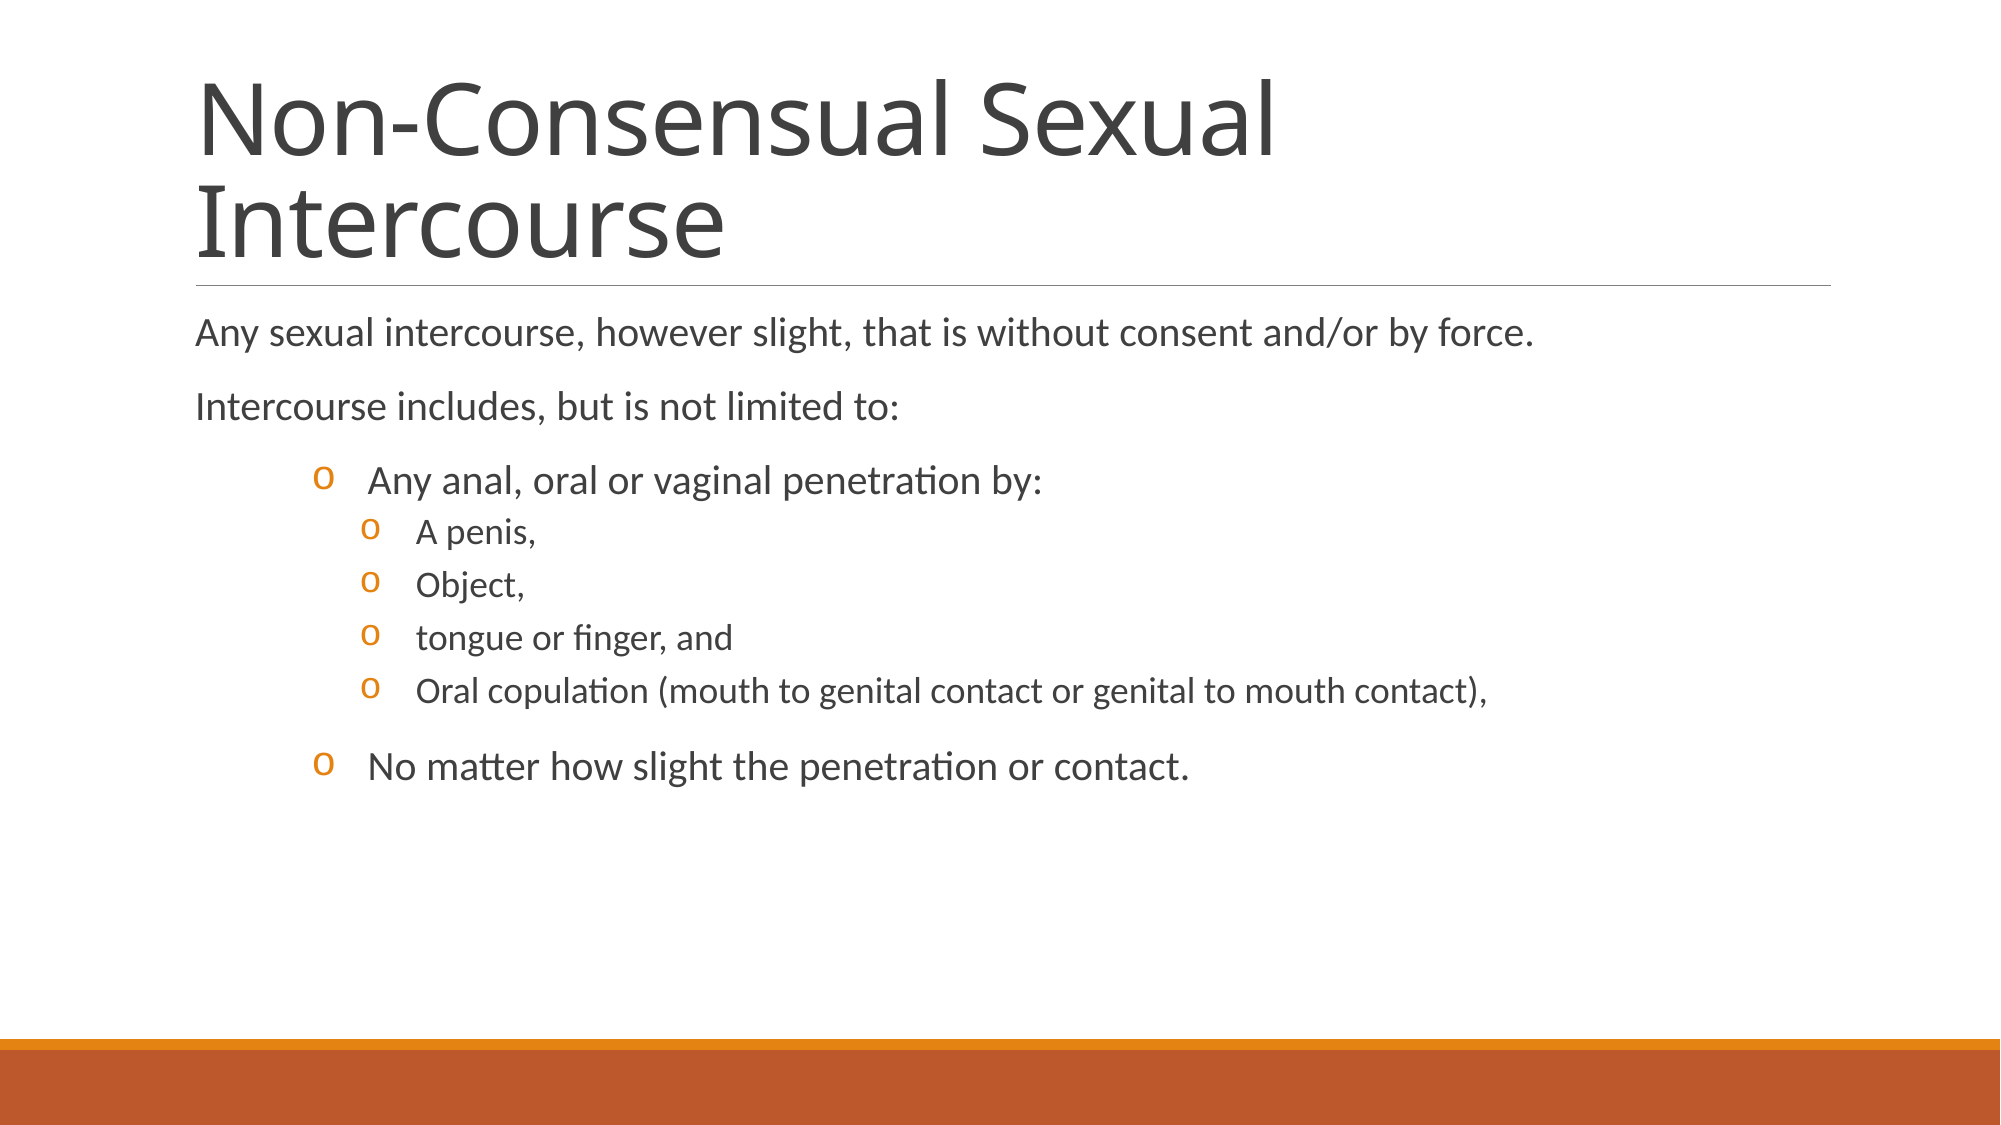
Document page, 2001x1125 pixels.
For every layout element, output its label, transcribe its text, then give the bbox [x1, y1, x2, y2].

list Any sexual intercourse, however slight, that is without consent and/or by force. Intercourse includes, but is not limited to: Any anal, oral or vaginal penetration by: A penis, Object, tongue or finger, and Oral copulation (mouth to genital contact or genital to mouth contact), No matter how slight the penetration or contact. [180, 302, 1830, 963]
title Non-Consensual Sexual Intercourse [180, 47, 1830, 285]
